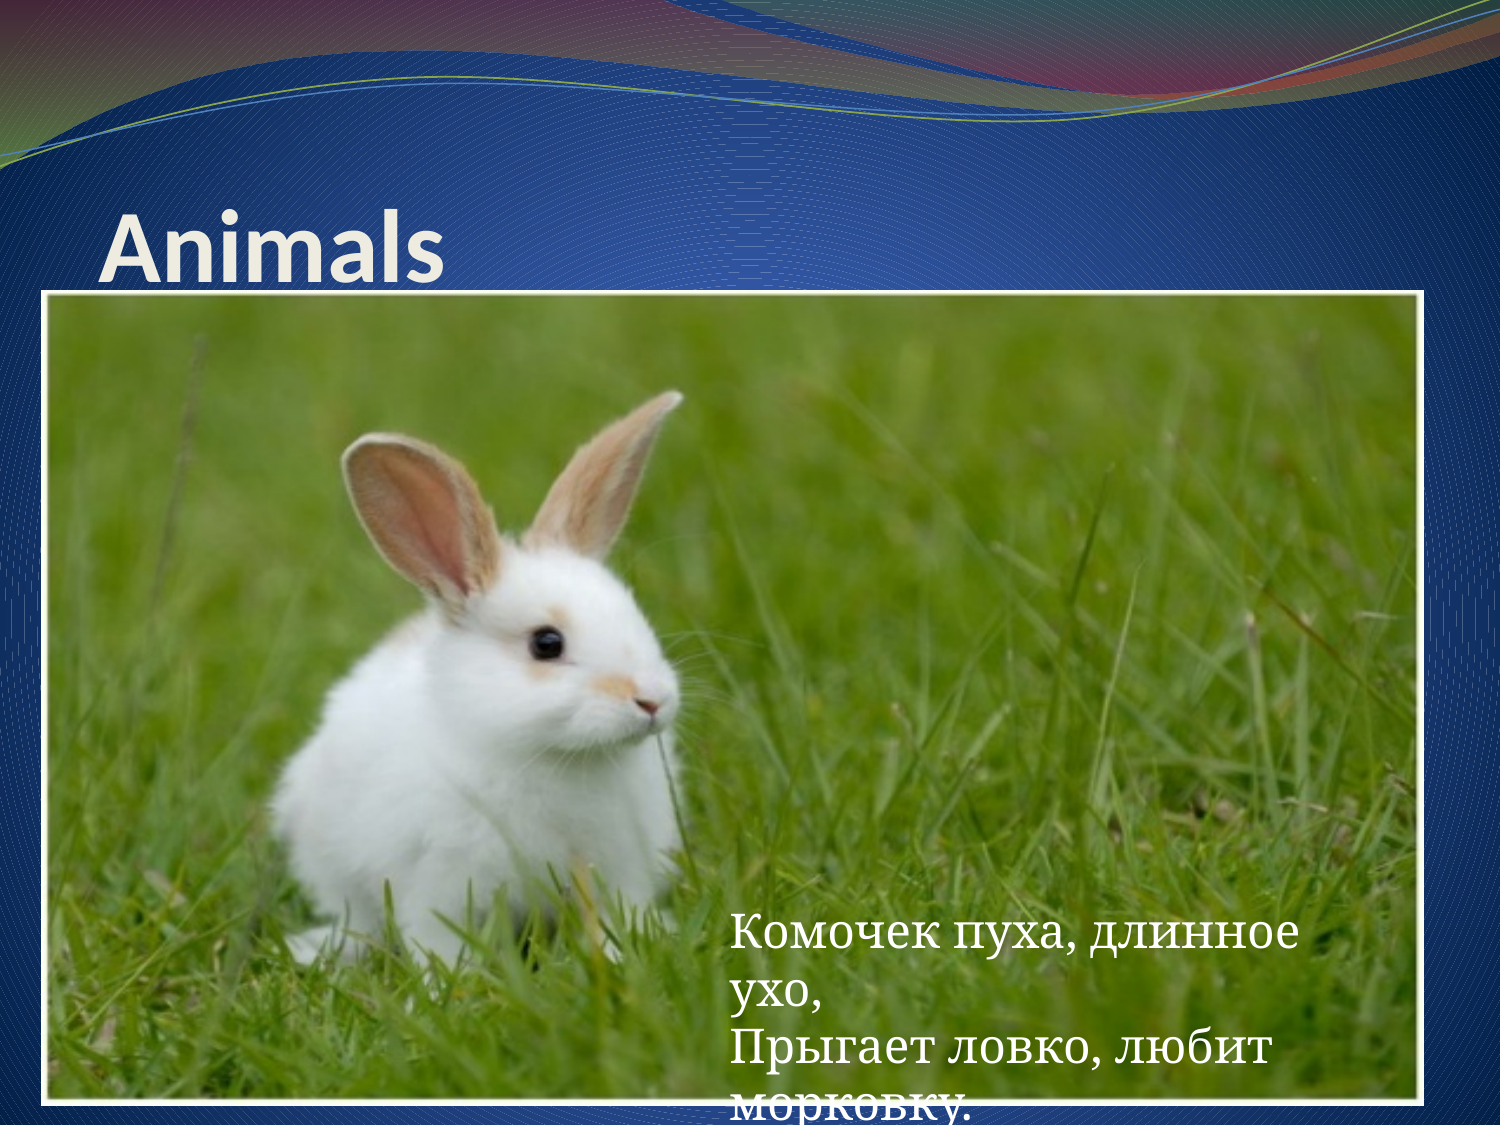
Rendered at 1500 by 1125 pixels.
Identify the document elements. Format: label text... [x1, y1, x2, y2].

title Animals [75, 115, 1425, 291]
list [41, 290, 1424, 1107]
text_box Комочек пуха, длинное ухо, Прыгает ловко, любит морковку. [714, 1120, 1412, 1125]
